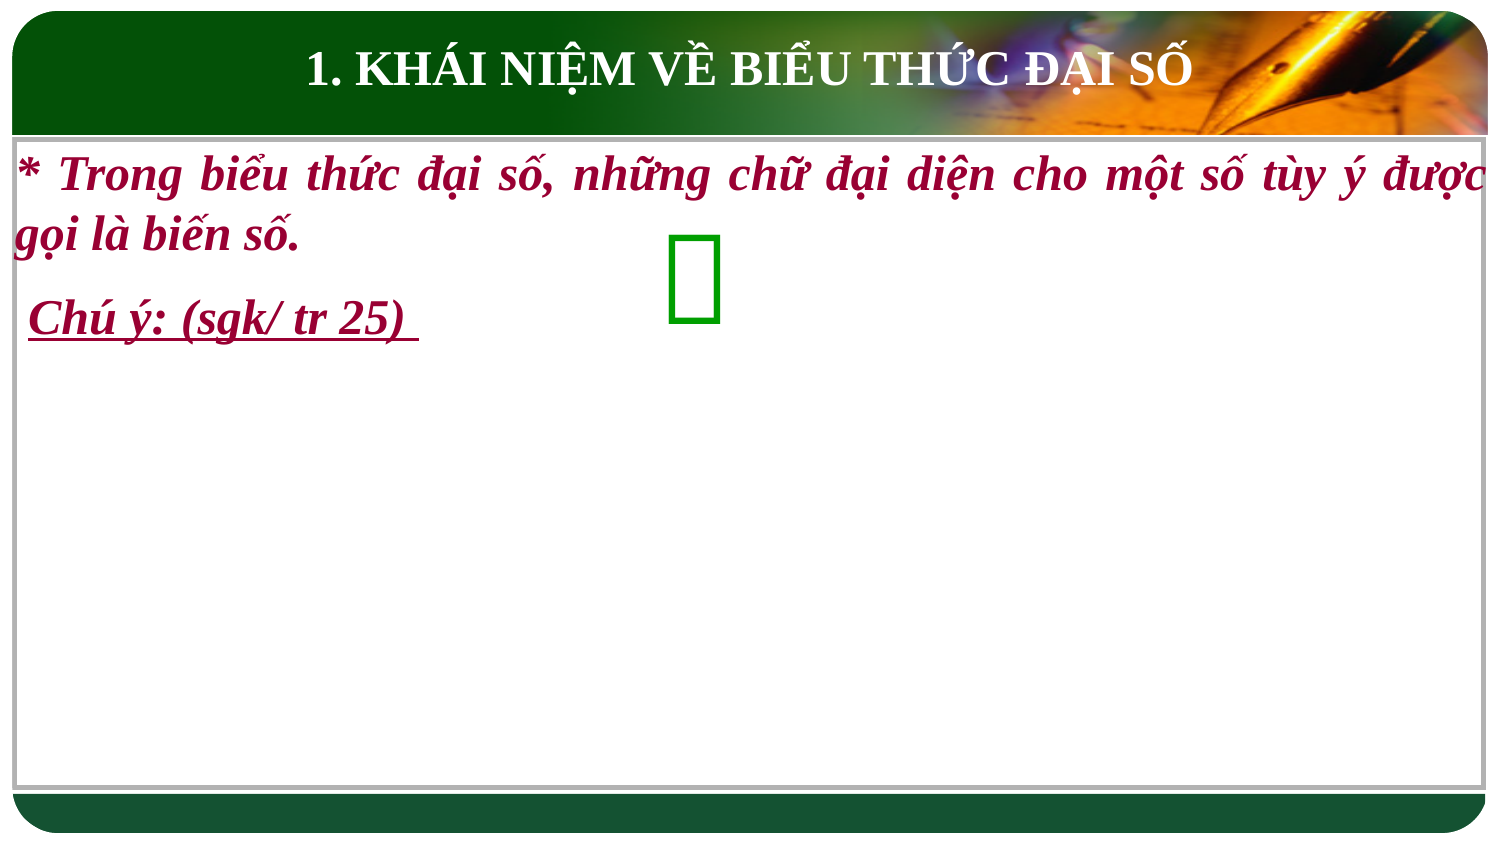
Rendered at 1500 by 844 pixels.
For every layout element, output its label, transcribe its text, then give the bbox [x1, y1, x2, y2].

text_box * Trong biểu thức đại số, những chữ đại diện cho một số tùy ý được gọi là biến số. [0, 133, 1500, 269]
text_box 1. KHÁI NIỆM VỀ BIỂU THỨC ĐẠI SỐ [0, 19, 1500, 112]
text_box  [639, 192, 750, 358]
picture [34, 11, 1465, 19]
text_box Chú ý: (sgk/ tr 25) [13, 277, 434, 353]
picture [13, 112, 1487, 133]
